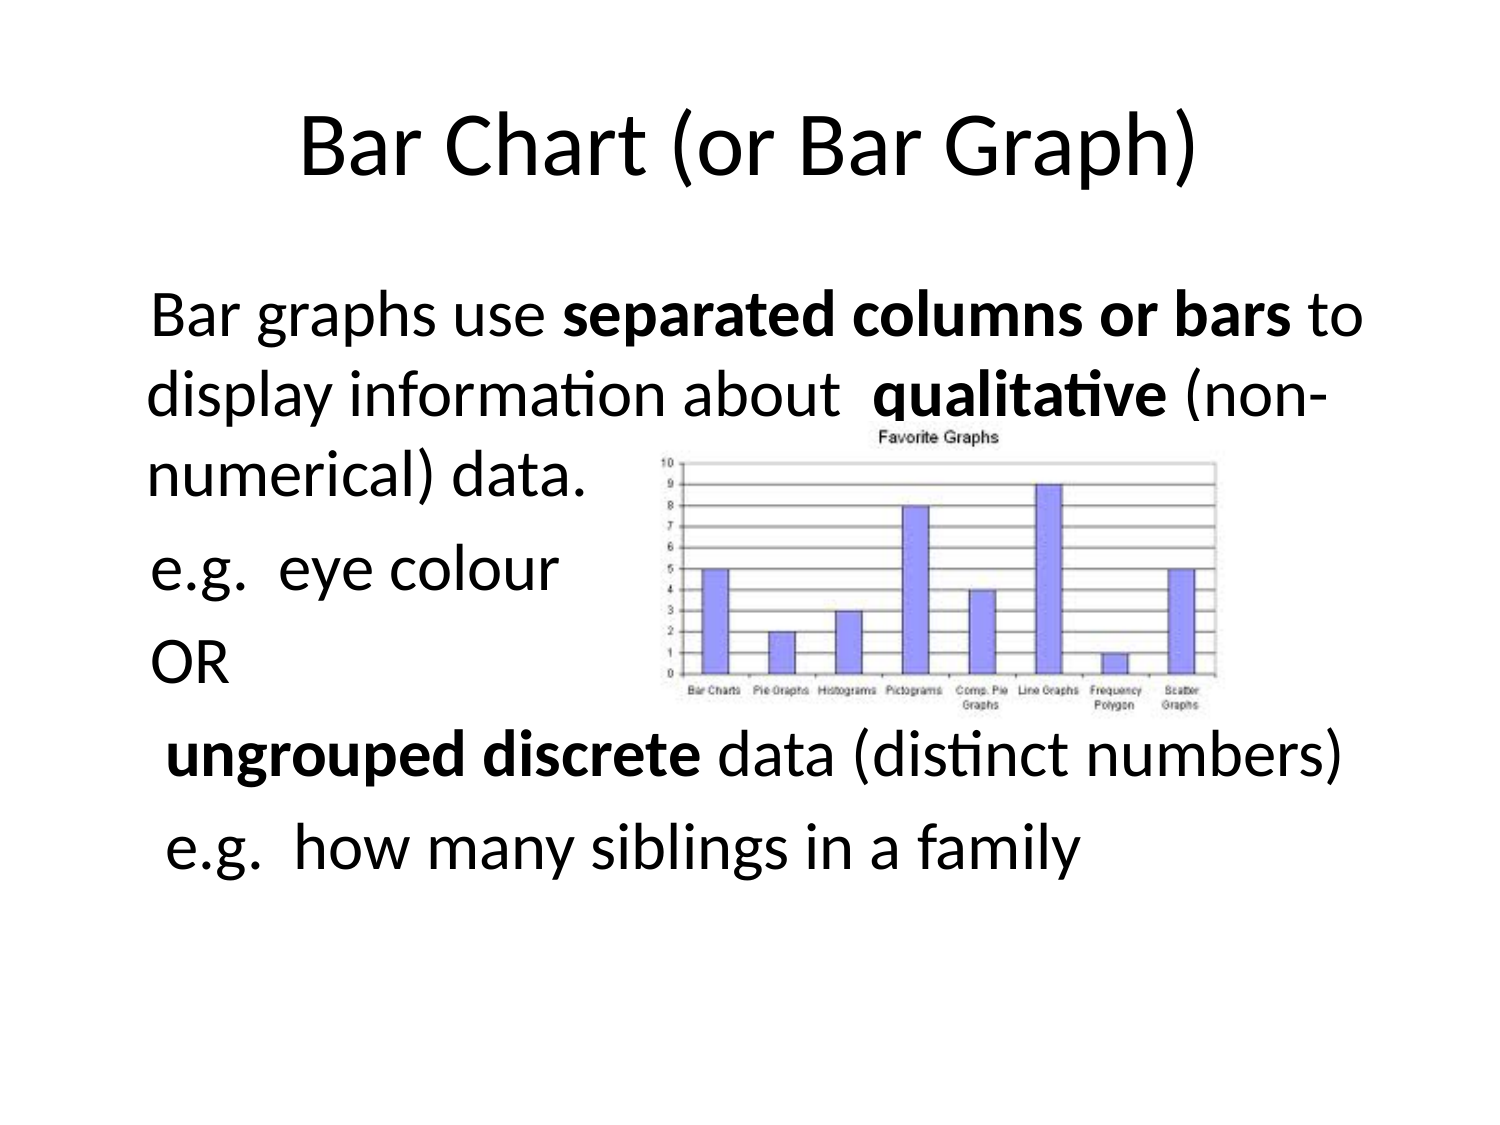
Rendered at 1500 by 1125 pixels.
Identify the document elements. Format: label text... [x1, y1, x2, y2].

title Bar Chart (or Bar Graph) [75, 45, 1425, 233]
list Bar graphs use separated columns or bars to display information about qualitative (non-numerical) data. e.g. eye colour OR ungrouped discrete data (distinct numbers) e.g. how many siblings in a family [75, 262, 1425, 1005]
picture [646, 421, 1230, 721]
